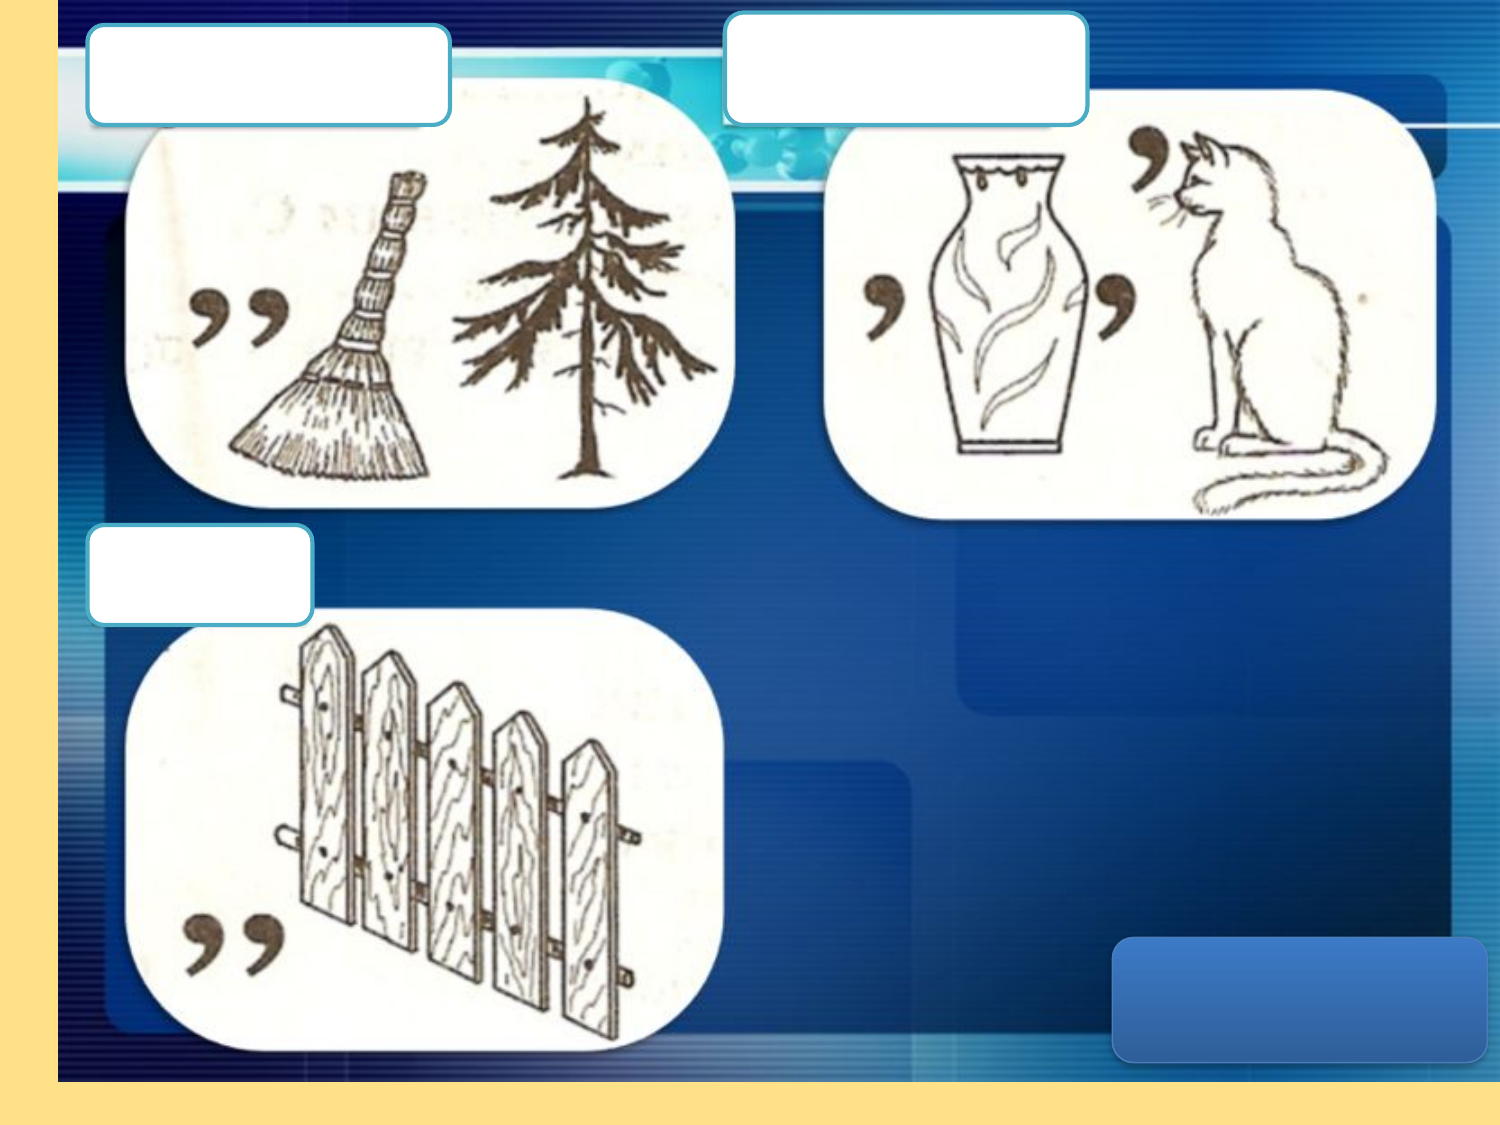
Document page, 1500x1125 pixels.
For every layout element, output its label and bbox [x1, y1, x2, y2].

list [58, 0, 1500, 1082]
